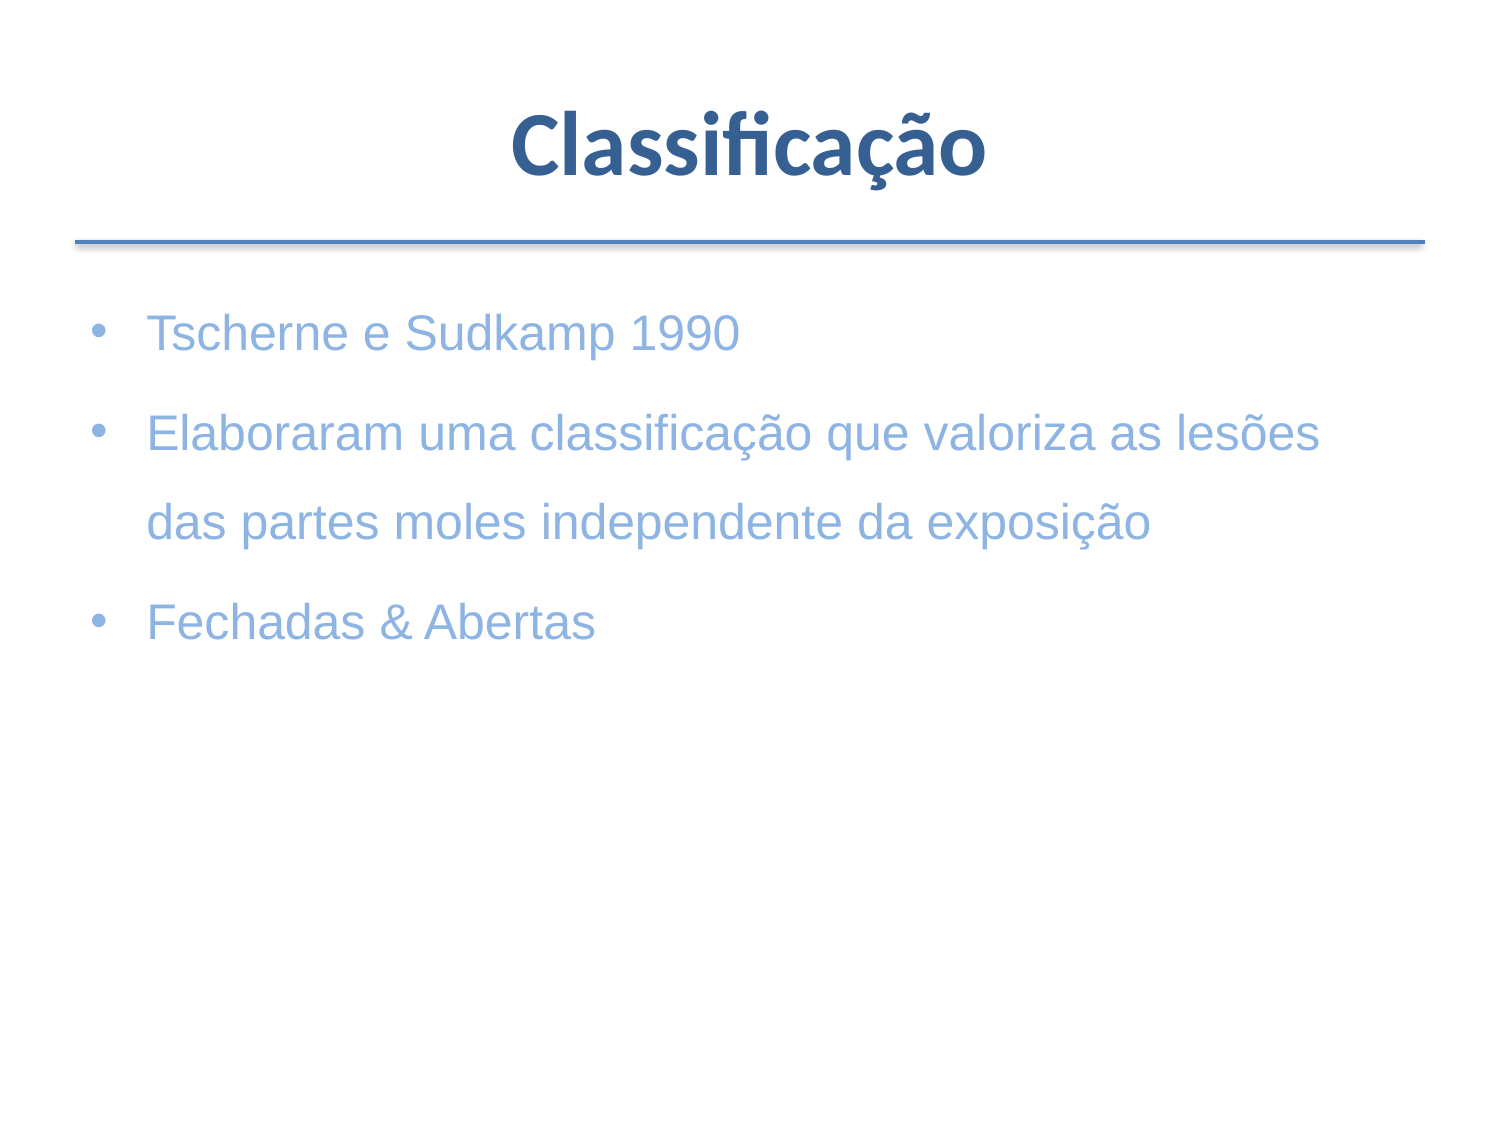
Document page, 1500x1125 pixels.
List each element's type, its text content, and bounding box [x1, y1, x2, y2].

title Classificação [75, 45, 1425, 233]
list Tscherne e Sudkamp 1990 Elaboraram uma classificação que valoriza as lesões das partes moles independente da exposição Fechadas & Abertas [75, 262, 1425, 1005]
